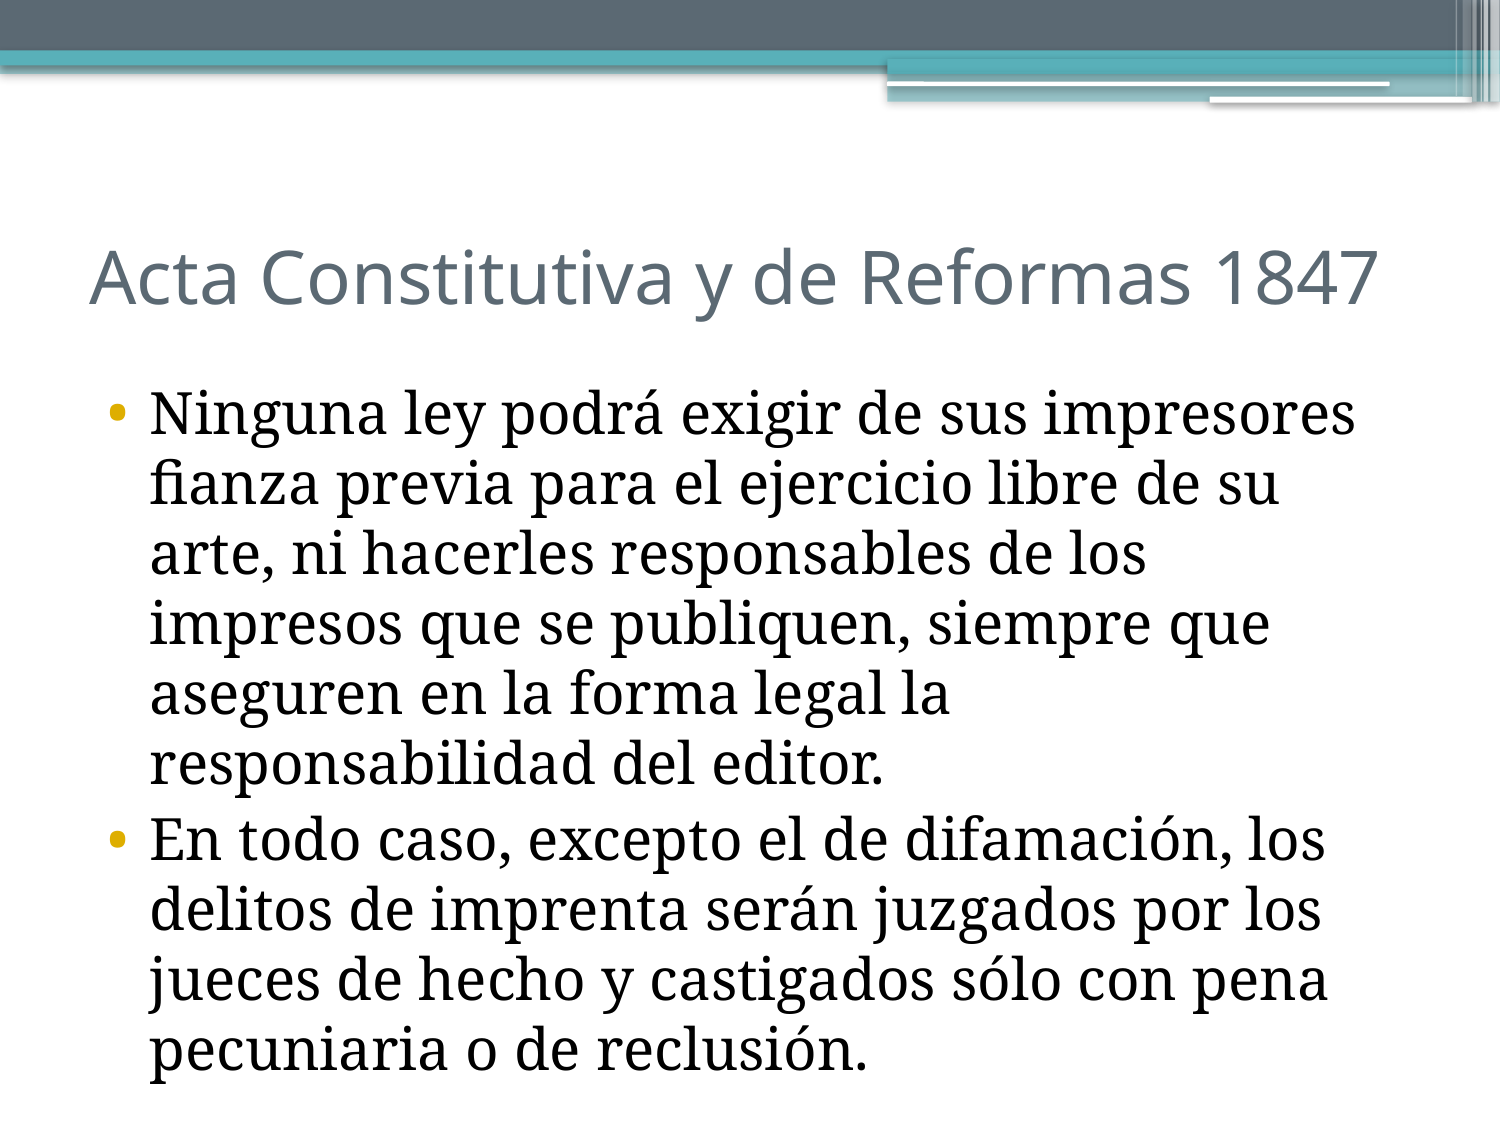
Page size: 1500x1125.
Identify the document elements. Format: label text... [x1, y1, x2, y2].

list Ninguna ley podrá exigir de sus impresores fianza previa para el ejercicio libre de su arte, ni hacerles responsables de los impresos que se publiquen, siempre que aseguren en la forma legal la responsabilidad del editor. En todo caso, excepto el de difamación, los delitos de imprenta serán juzgados por los jueces de hecho y castigados sólo con pena pecuniaria o de reclusión. [75, 368, 1425, 1079]
title Acta Constitutiva y de Reformas 1847 [75, 187, 1425, 363]
